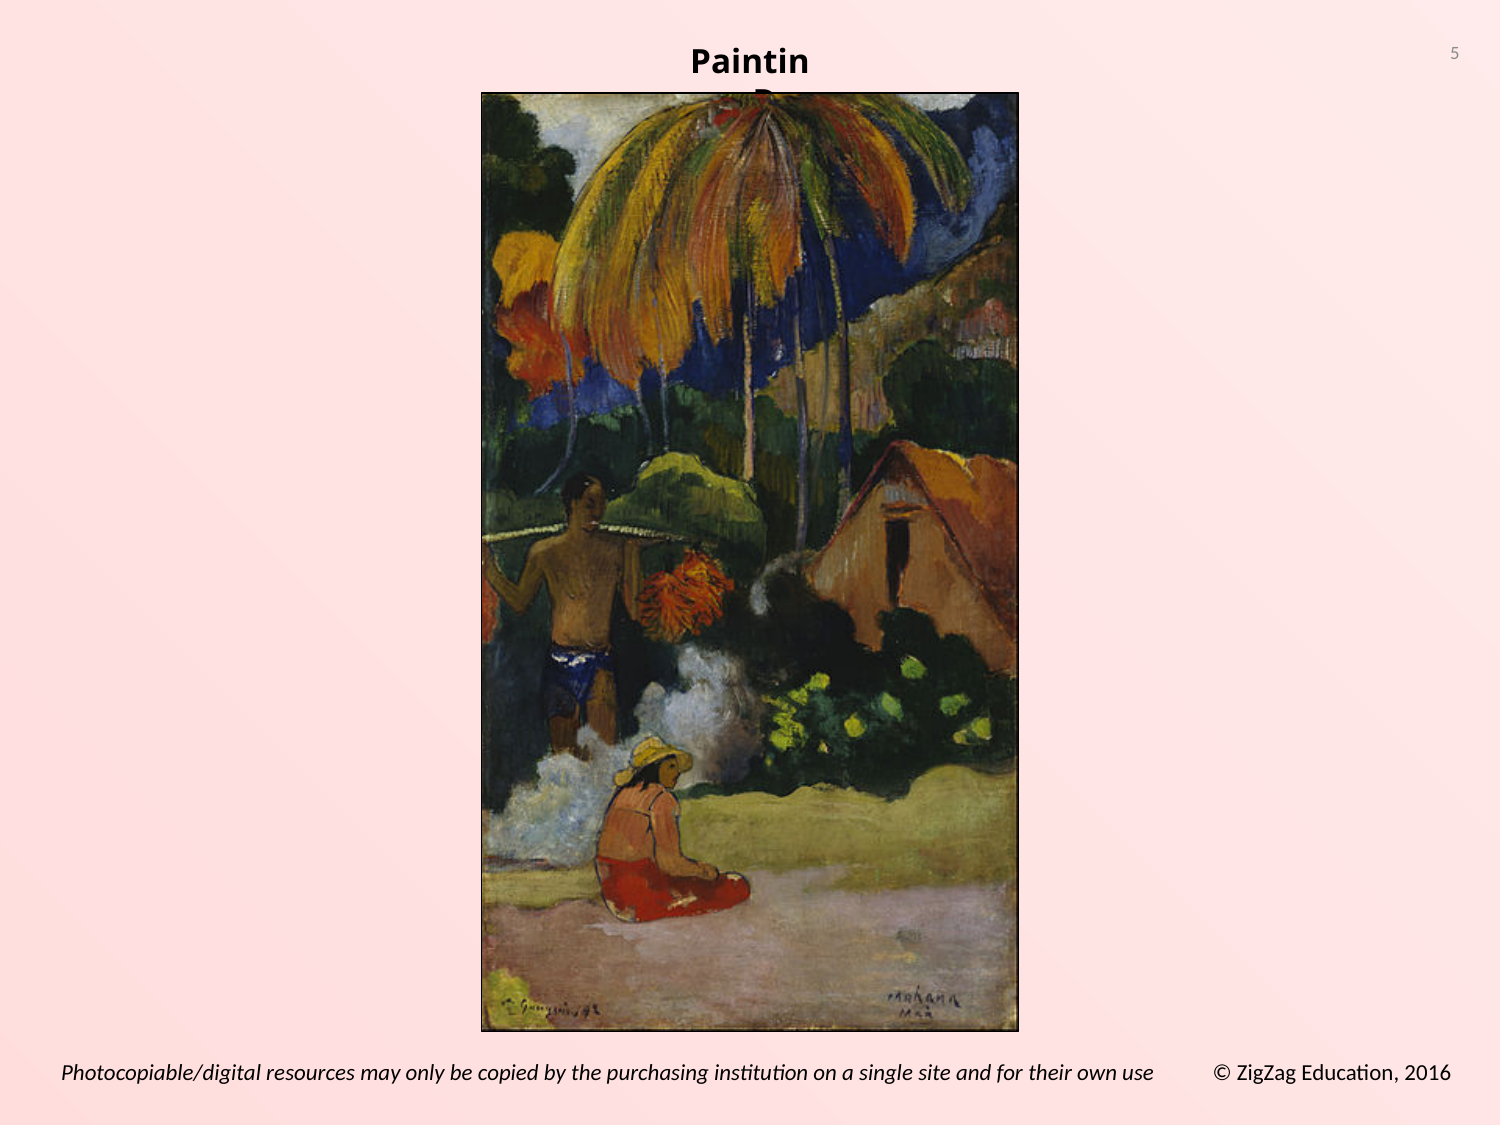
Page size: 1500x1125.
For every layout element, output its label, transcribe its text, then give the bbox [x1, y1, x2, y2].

slide_number 5 [1137, 22, 1475, 83]
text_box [482, 33, 1018, 1031]
